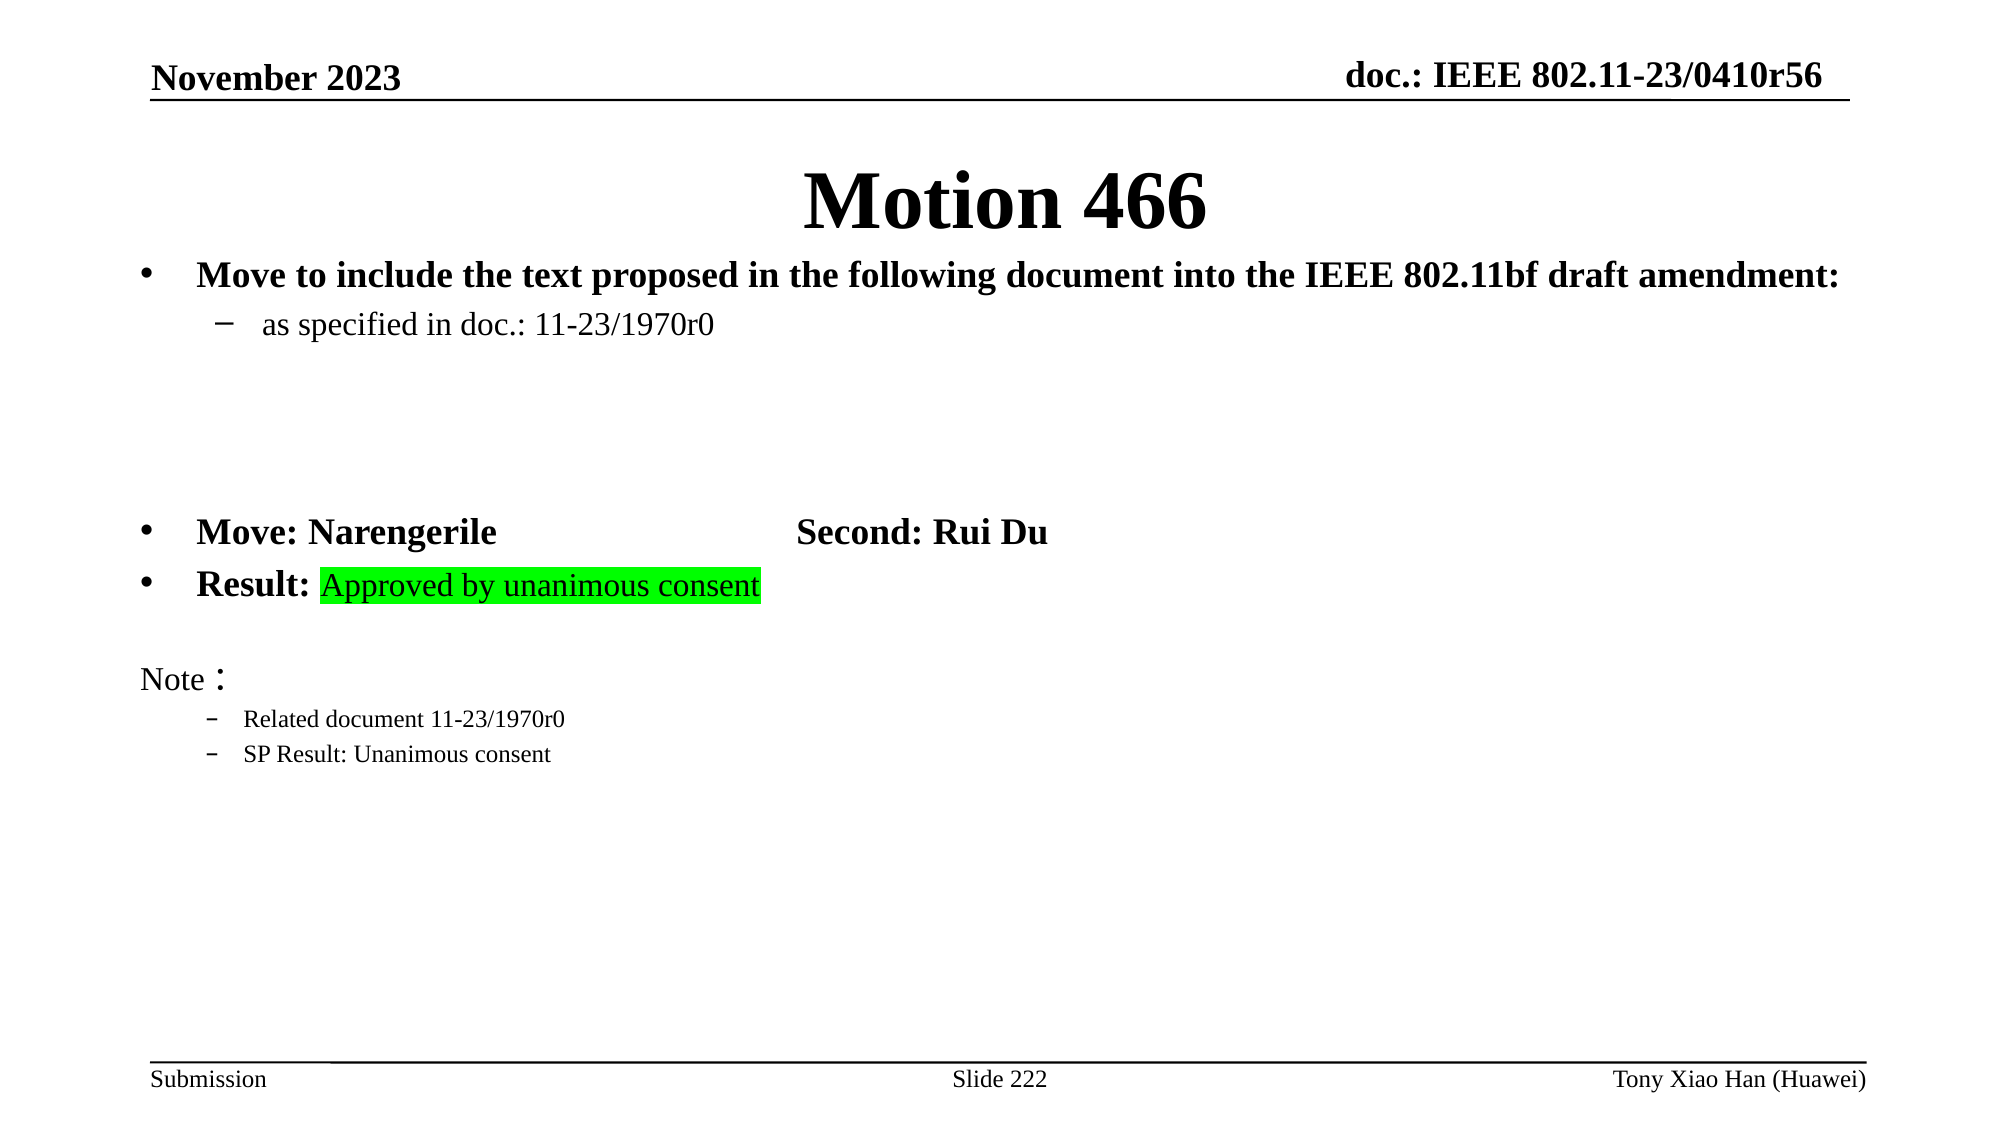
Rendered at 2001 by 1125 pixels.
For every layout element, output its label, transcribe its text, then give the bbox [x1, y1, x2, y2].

text_box Move to include the text proposed in the following document into the IEEE 802.11bf draft amendment: as specified in doc.: 11-23/1970r0 Move: Narengerile Second: Rui Du Result: Approved by unanimous consent Note： Related document 11-23/1970r0 SP Result: Unanimous consent [125, 212, 1888, 900]
text_box Motion 466 [368, 137, 1644, 212]
